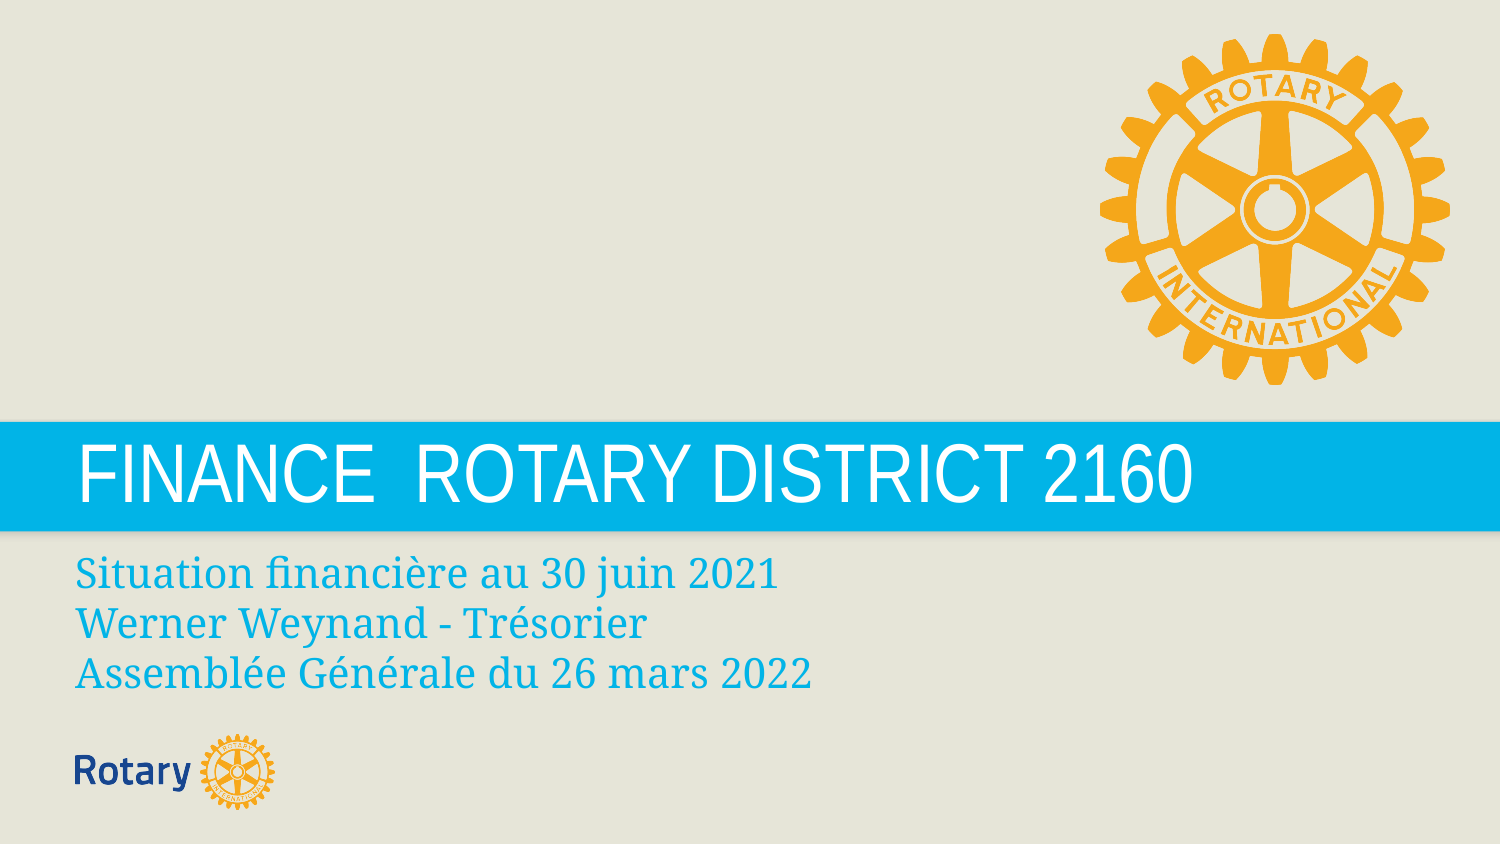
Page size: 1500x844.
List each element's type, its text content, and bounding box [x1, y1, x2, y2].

picture [75, 734, 275, 810]
text_box FINANCE ROTARY DISTRICT 2160 [0, 446, 1463, 535]
text_box Situation financière au 30 juin 2021 Werner Weynand - Trésorier Assemblée Générale du 26 mars 2022 [74, 546, 1200, 710]
text_box [0, 421, 1500, 532]
picture [1100, 34, 1450, 385]
